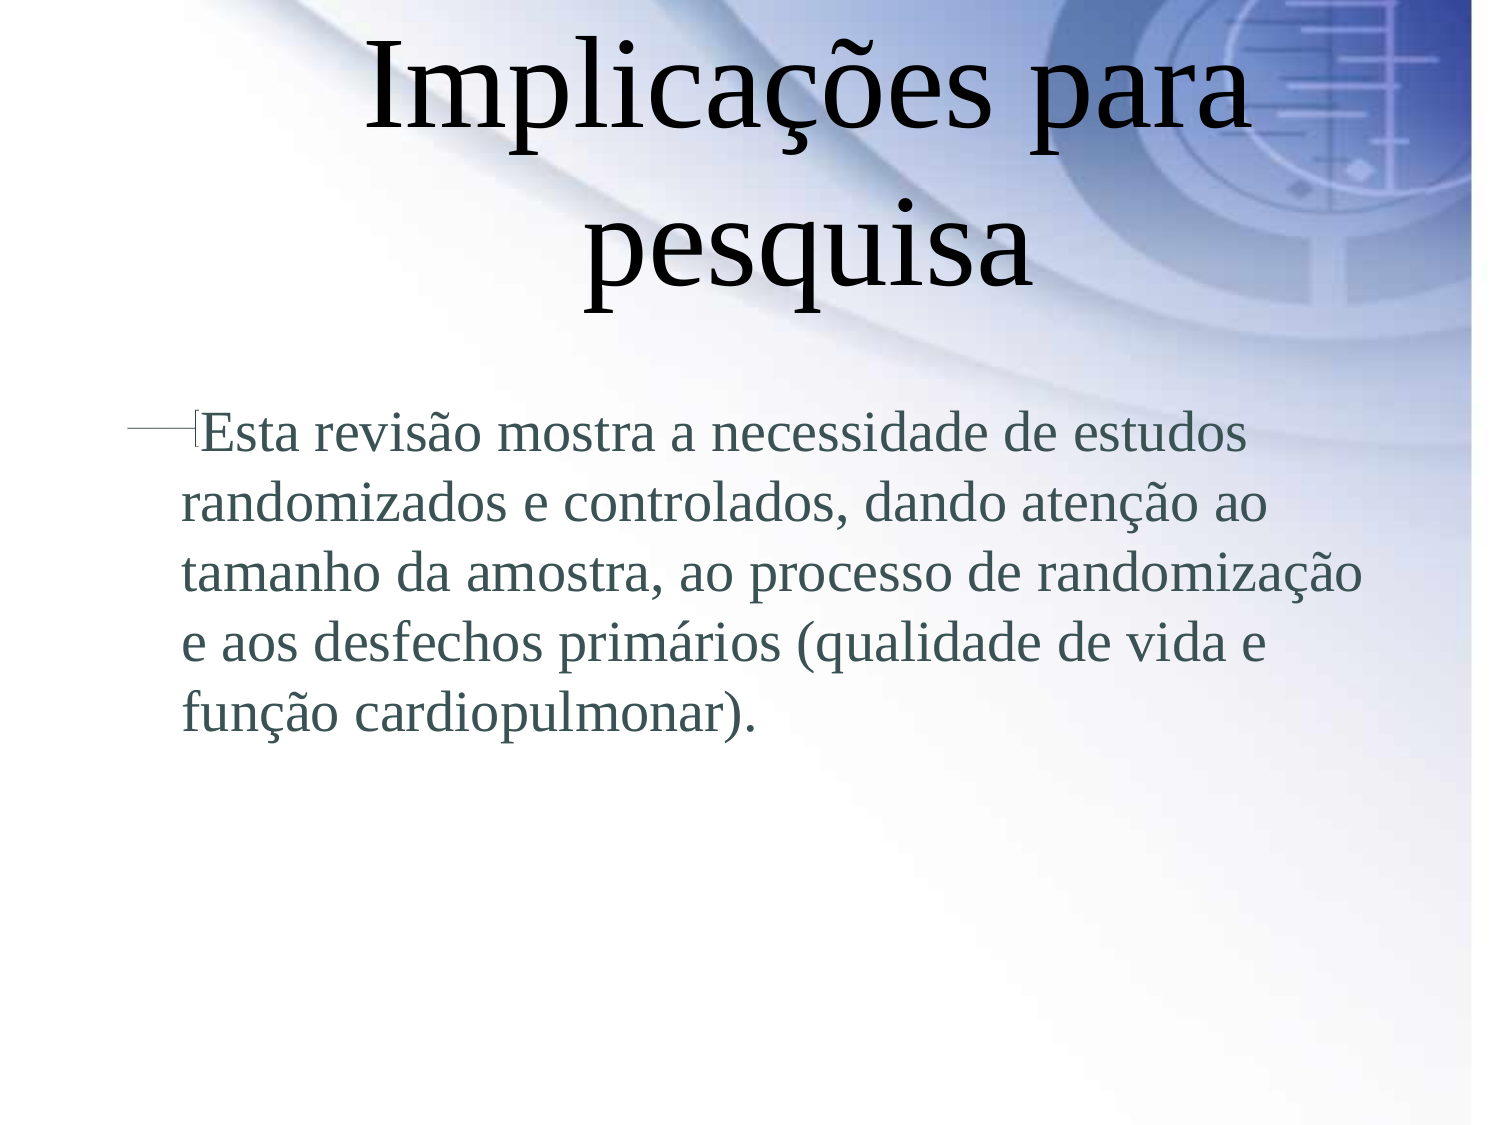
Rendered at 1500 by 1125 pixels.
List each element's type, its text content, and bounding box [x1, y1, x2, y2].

title Implicações para pesquisa [170, 59, 1447, 248]
picture [0, 0, 1500, 1125]
list Esta revisão mostra a necessidade de estudos randomizados e controlados, dando atenção ao tamanho da amostra, ao processo de randomização e aos desfechos primários (qualidade de vida e função cardiopulmonar). [109, 385, 1386, 1062]
